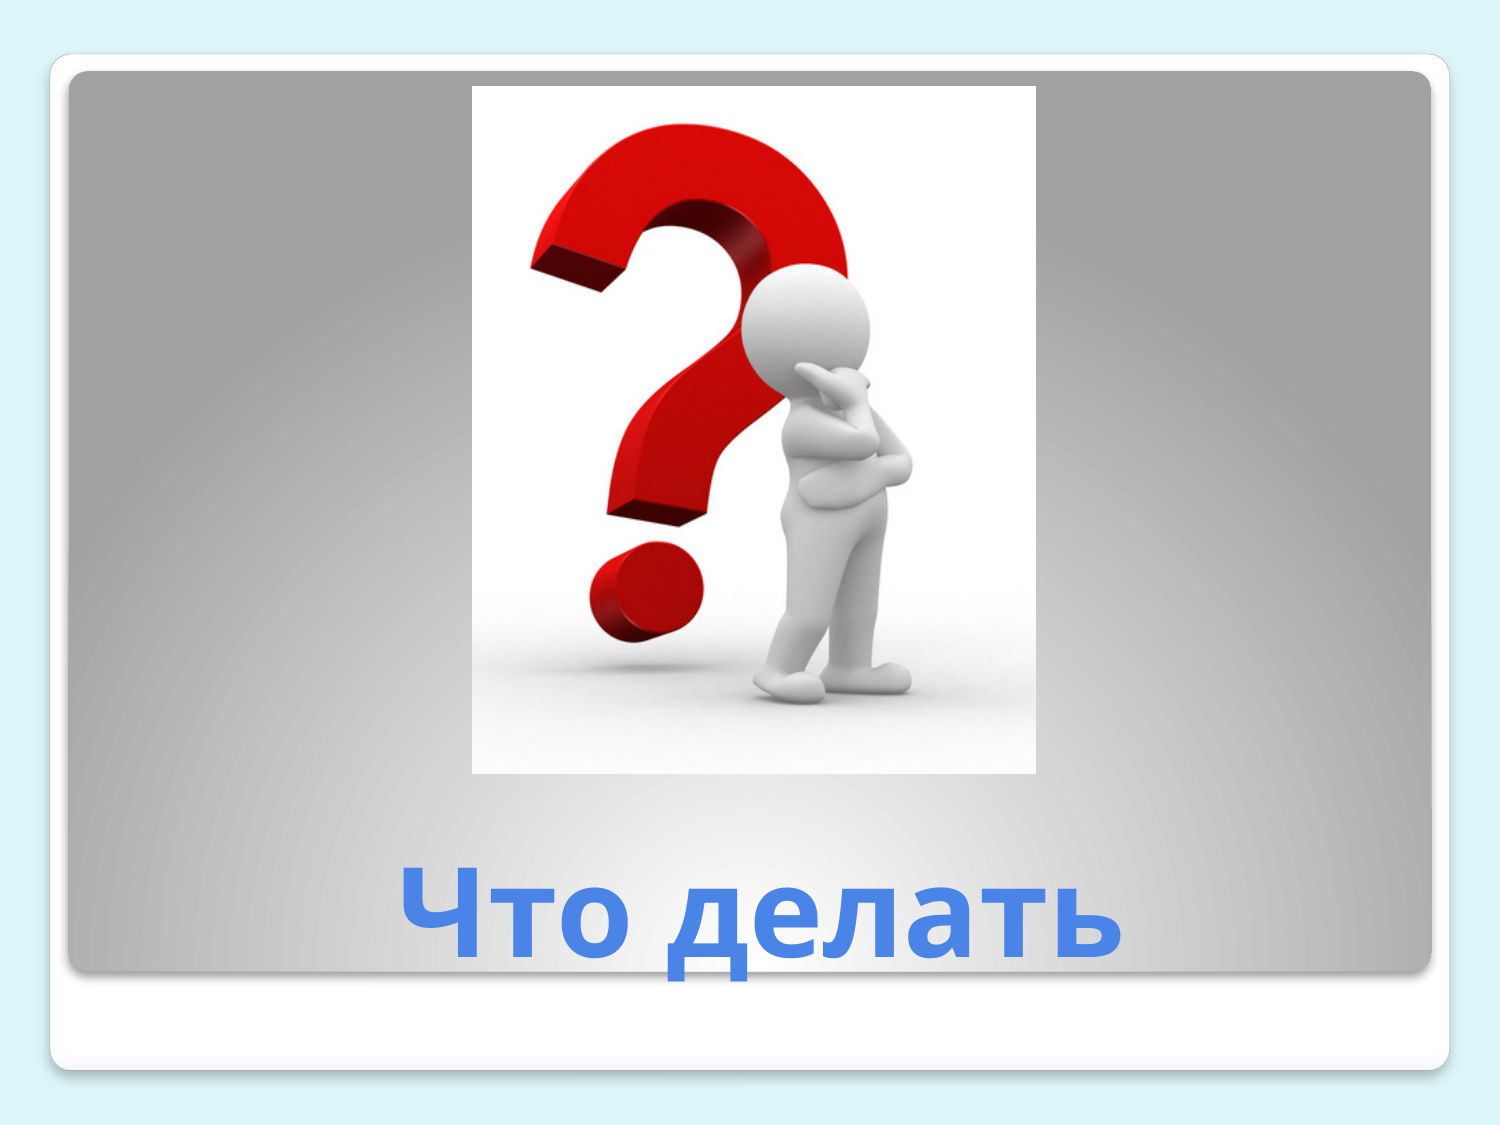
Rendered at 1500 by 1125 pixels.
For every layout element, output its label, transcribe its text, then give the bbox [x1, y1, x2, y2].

title Что делать [82, 817, 1425, 990]
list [471, 86, 1036, 775]
